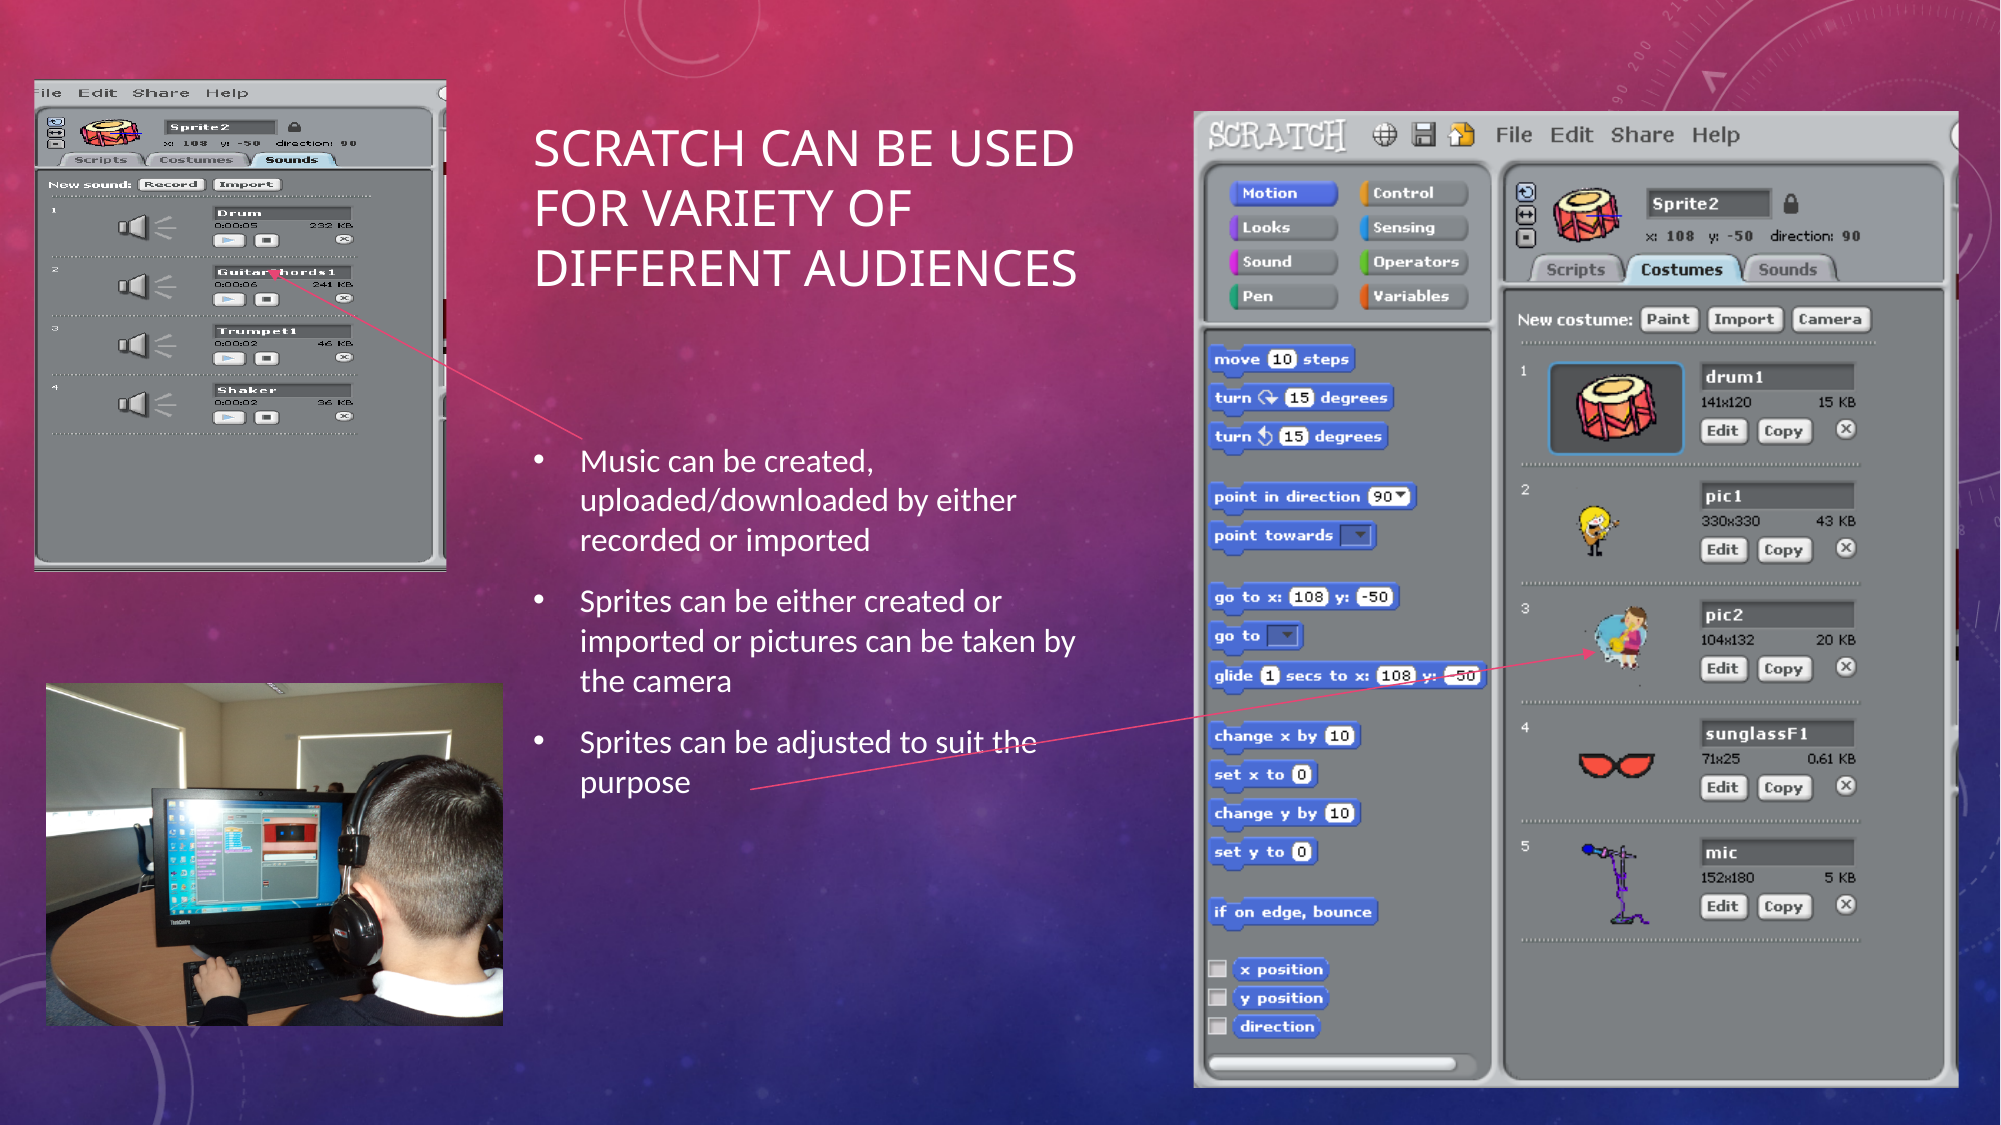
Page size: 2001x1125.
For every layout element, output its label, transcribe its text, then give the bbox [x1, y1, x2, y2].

picture [0, 0, 2001, 1125]
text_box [266, 269, 583, 440]
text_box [750, 651, 1596, 790]
title Scratch can be used for variety of different audiences [518, 79, 1122, 305]
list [34, 79, 447, 572]
list Music can be created, uploaded/downloaded by either recorded or imported Sprites can be either created or imported or pictures can be taken by the camera Sprites can be adjusted to suit the purpose [518, 431, 1122, 936]
